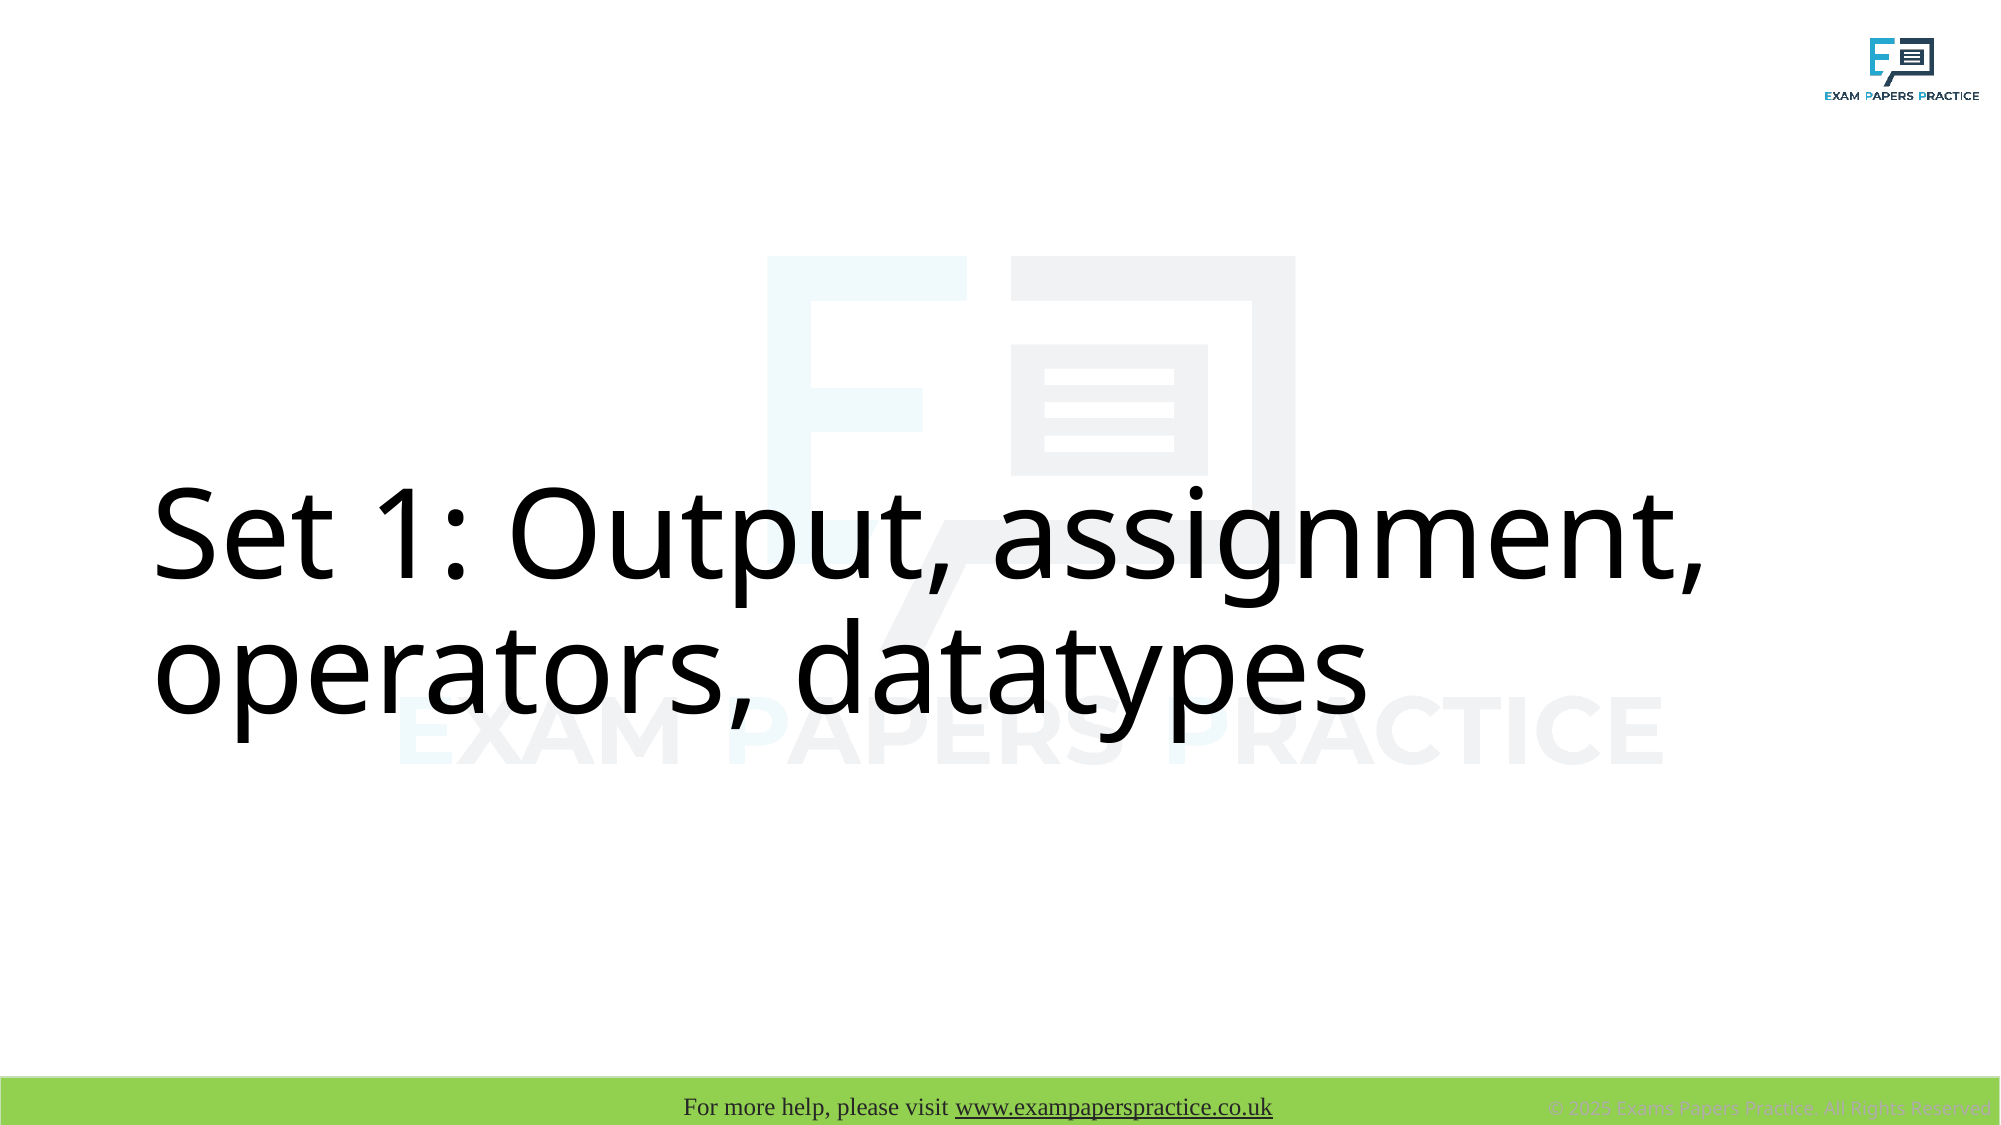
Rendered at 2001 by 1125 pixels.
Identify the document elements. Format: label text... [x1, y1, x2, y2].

title Set 1: Output, assignment, operators, datatypes [136, 280, 1862, 749]
